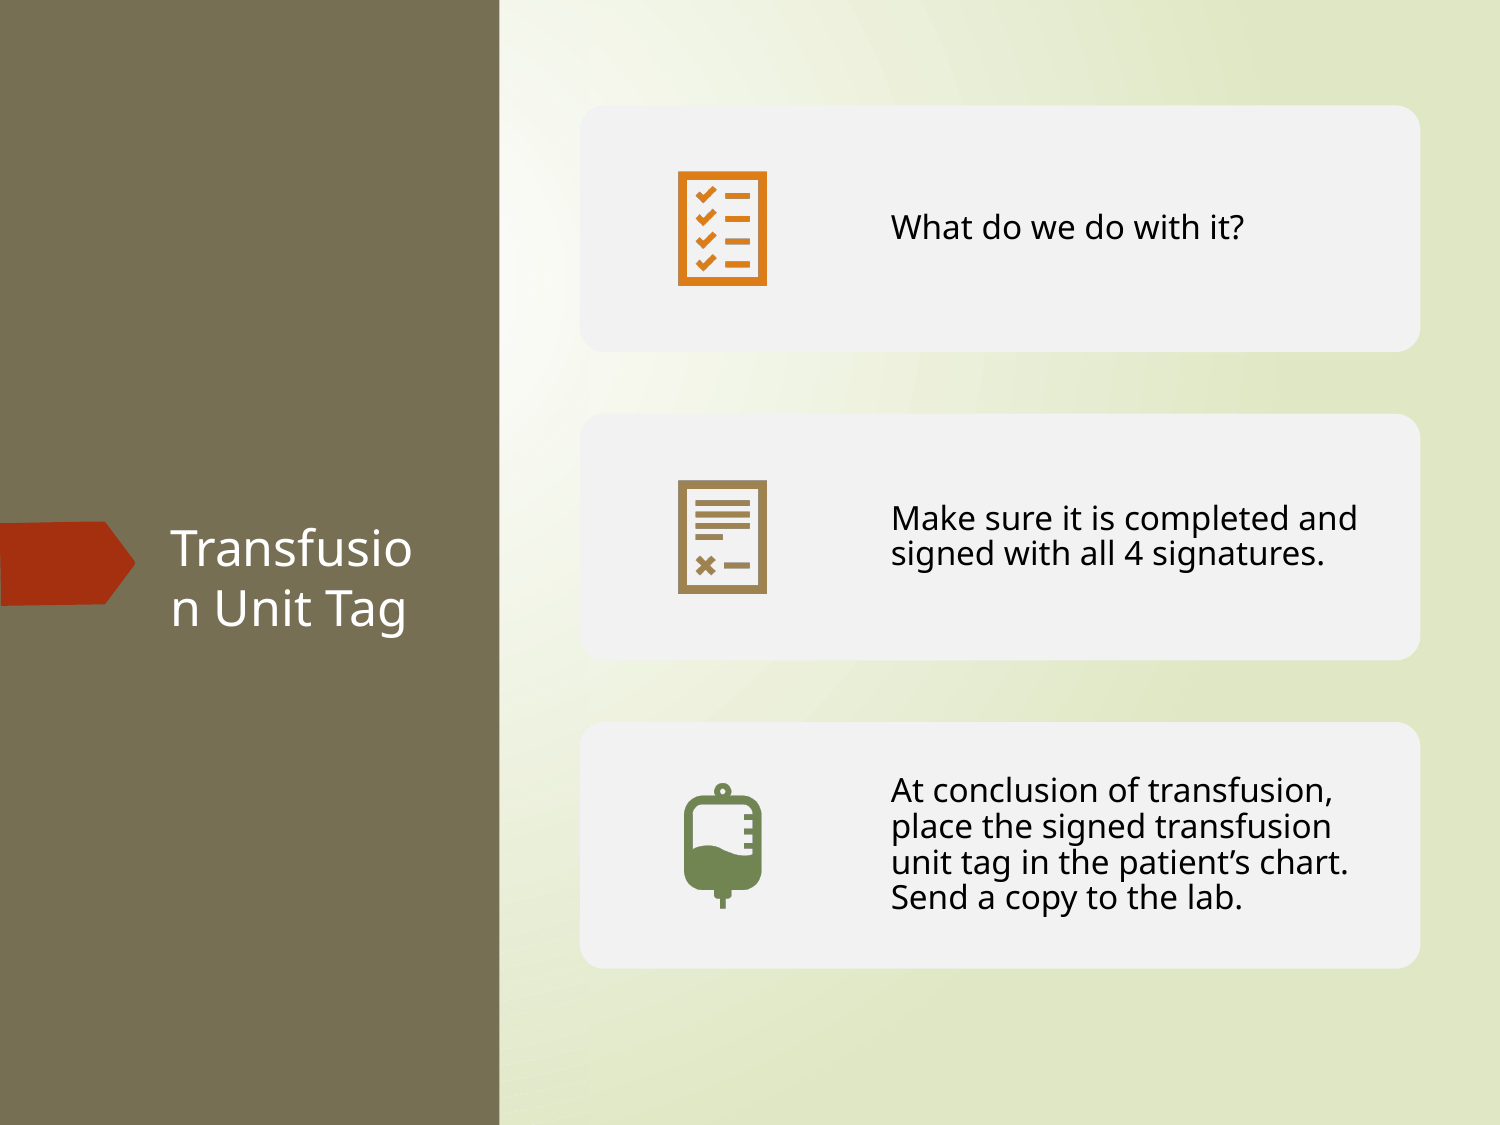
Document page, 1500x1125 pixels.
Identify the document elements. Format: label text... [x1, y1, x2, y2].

text_box [589, 0, 1500, 1125]
text_box [0, 0, 501, 1125]
title Transfusion Unit Tag [155, 508, 457, 1006]
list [579, 104, 1421, 970]
text_box [0, 521, 136, 606]
